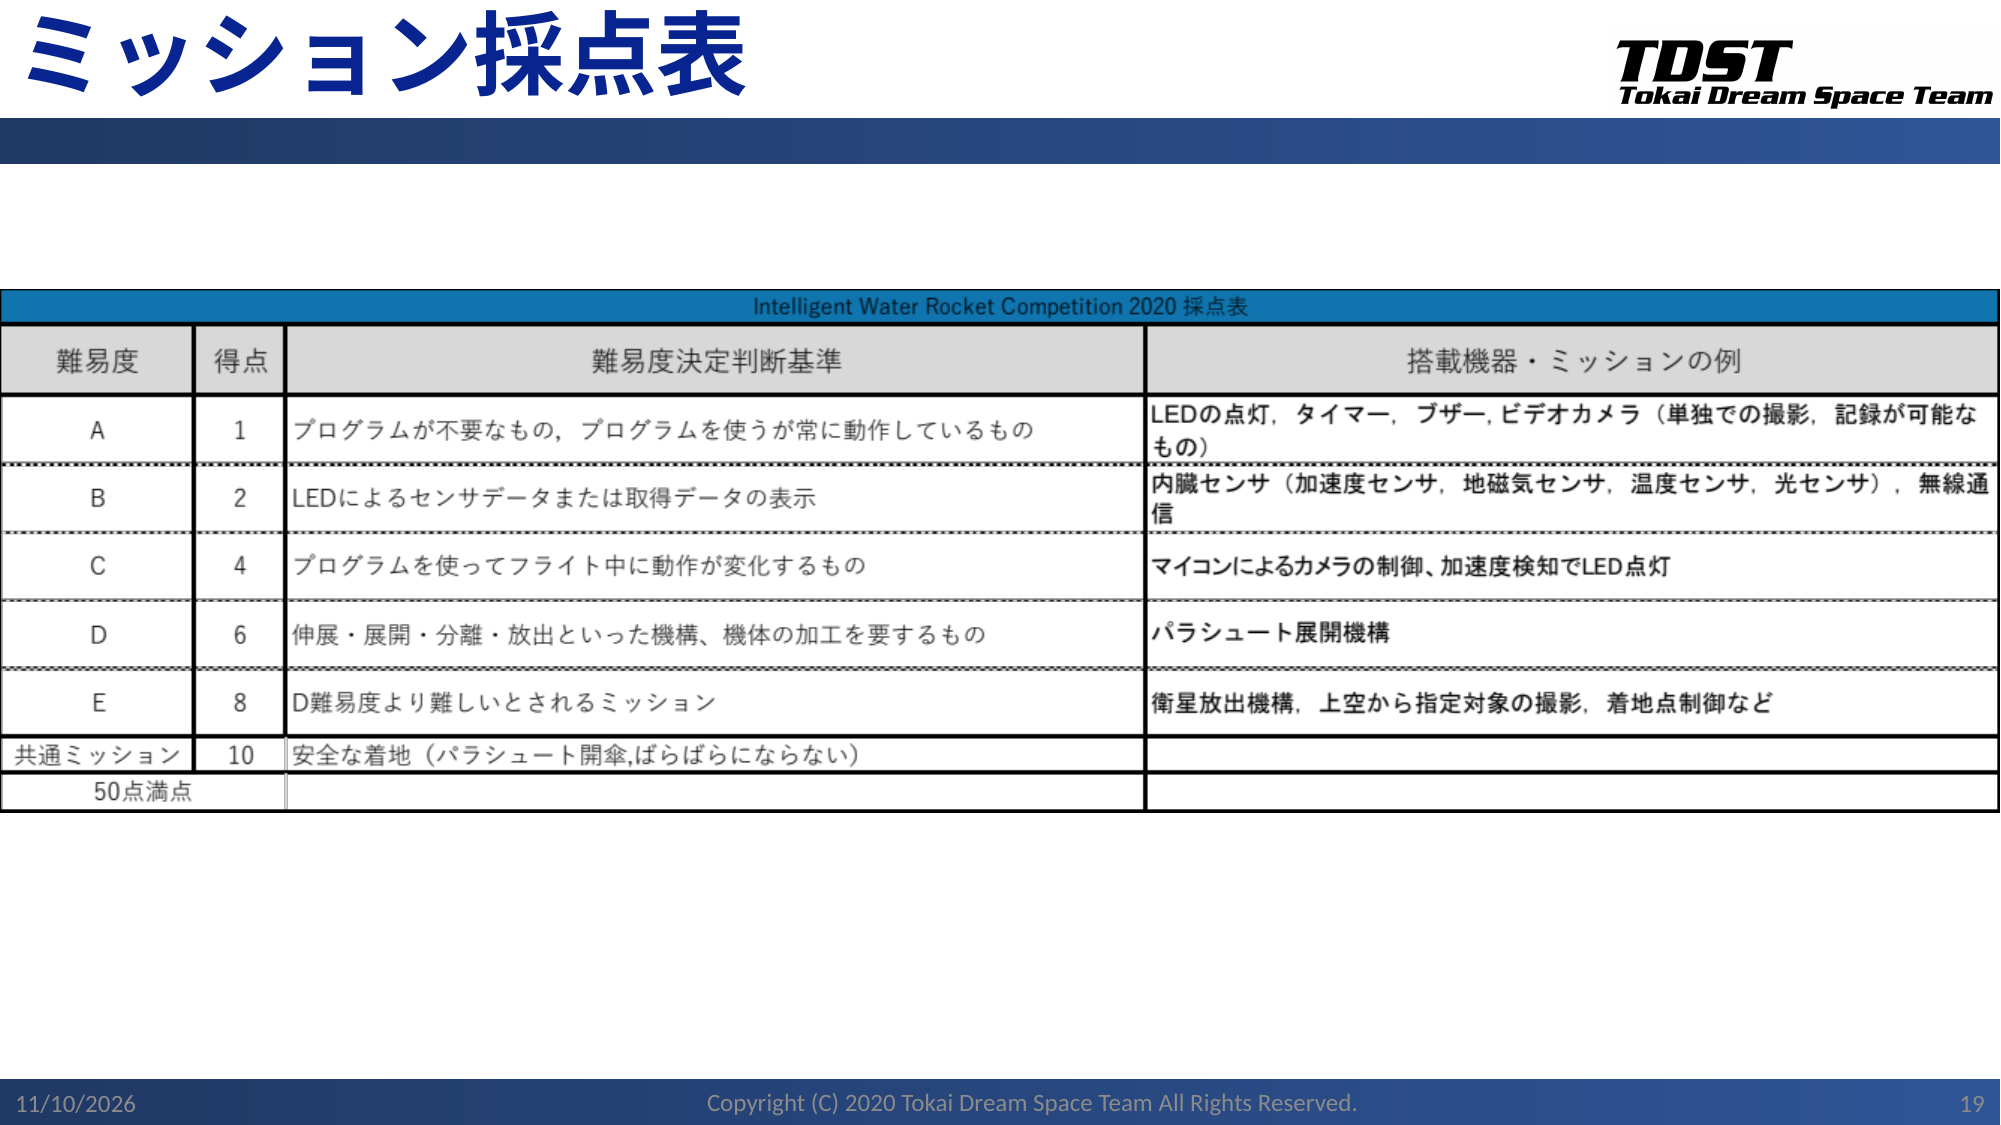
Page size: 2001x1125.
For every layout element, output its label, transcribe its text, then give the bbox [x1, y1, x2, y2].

footer Copyright (C) 2020 Tokai Dream Space Team All Rights Reserved. [690, 1077, 1377, 1125]
slide_number 19 [1586, 1080, 2000, 1125]
picture [0, 289, 2000, 813]
title ミッション採点表 [0, 0, 1647, 119]
picture [1647, 18, 2000, 114]
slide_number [0, 1079, 450, 1125]
